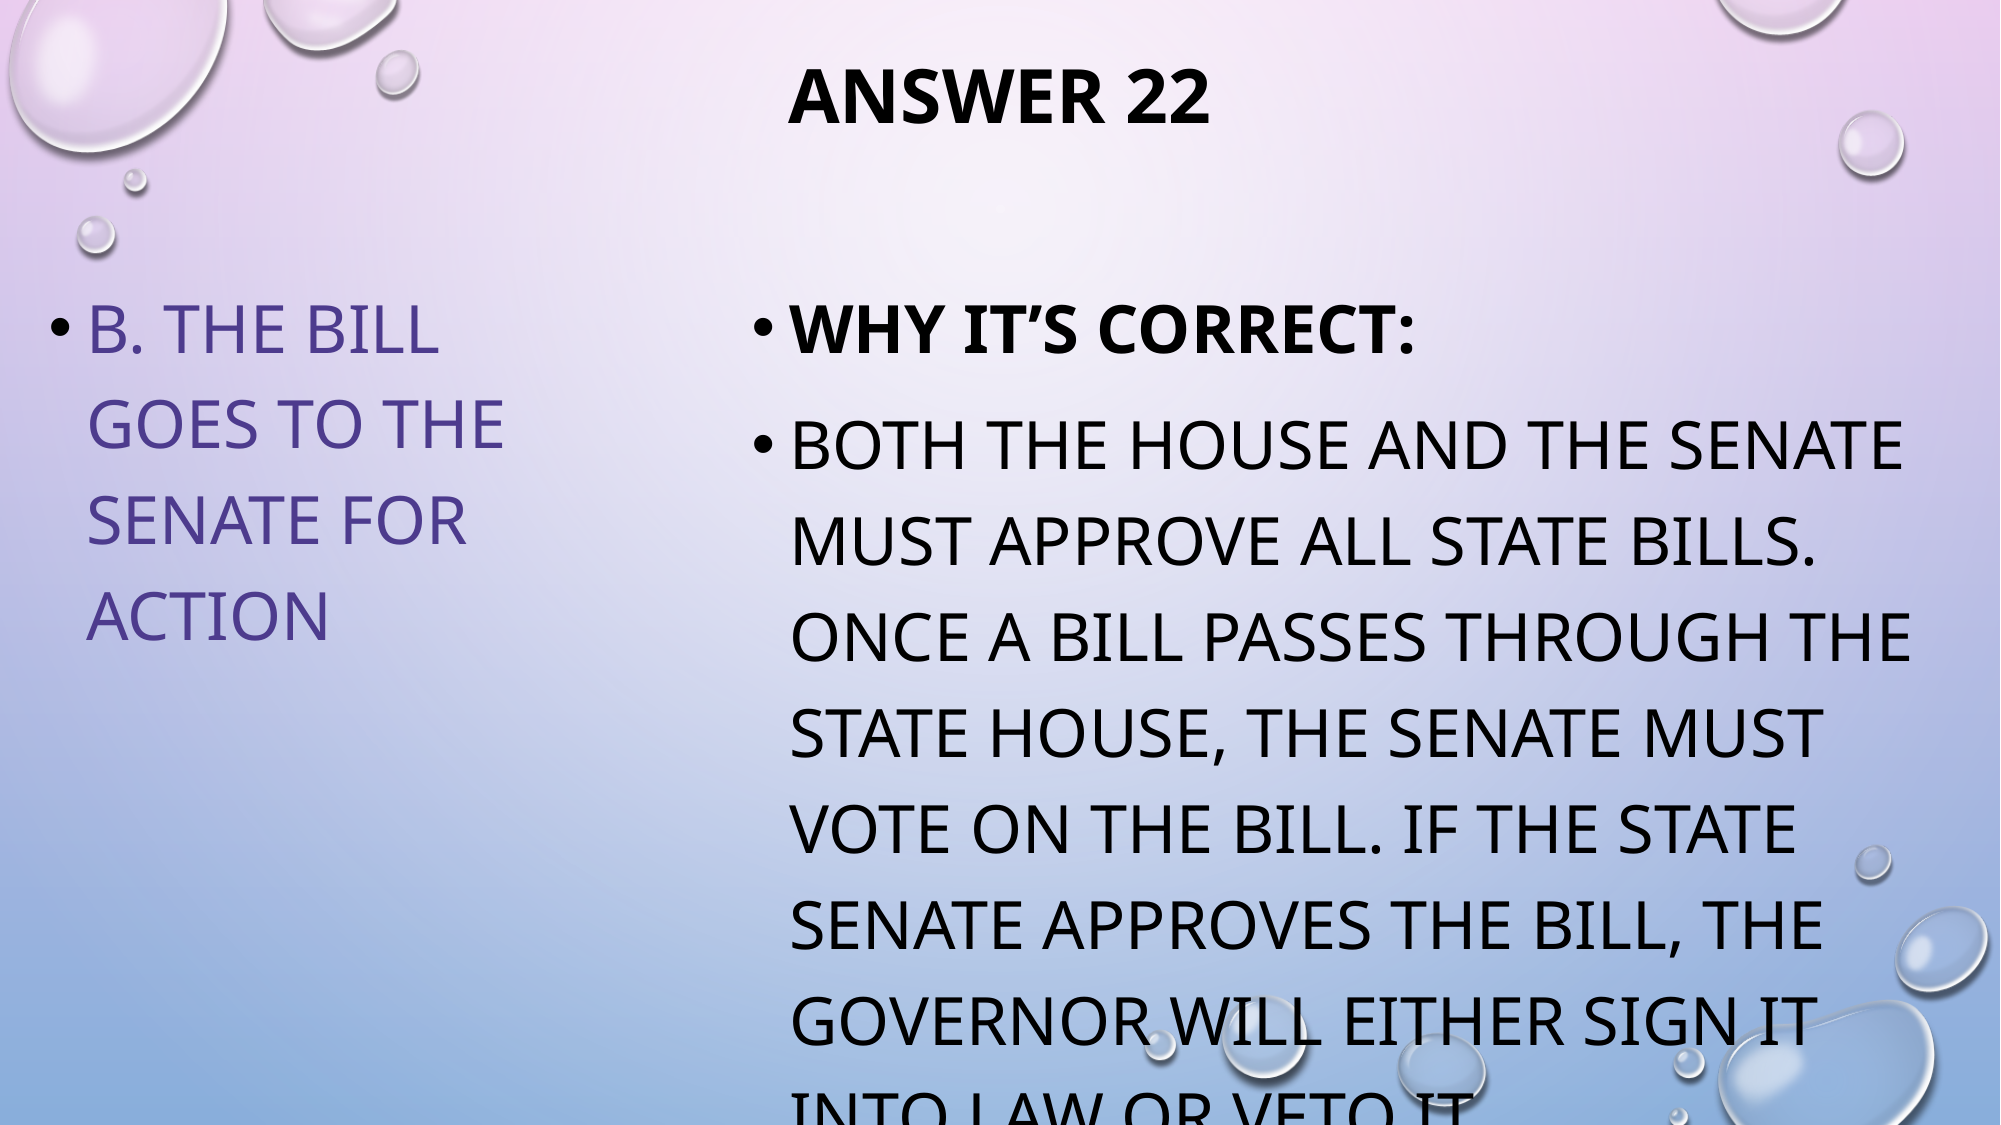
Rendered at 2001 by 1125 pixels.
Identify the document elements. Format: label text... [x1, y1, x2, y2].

list B. the bill goes to the senate for action [33, 262, 609, 950]
title Answer 22 [149, 34, 1851, 164]
picture [0, 0, 2000, 1125]
list Why it’s correct: Both the House and the Senate must approve all state bills. Once a bill passes through the state House, the Senate must vote on the bill. If the state Senate approves the bill, the governor will either sign it into law or veto it. [736, 262, 1948, 1077]
